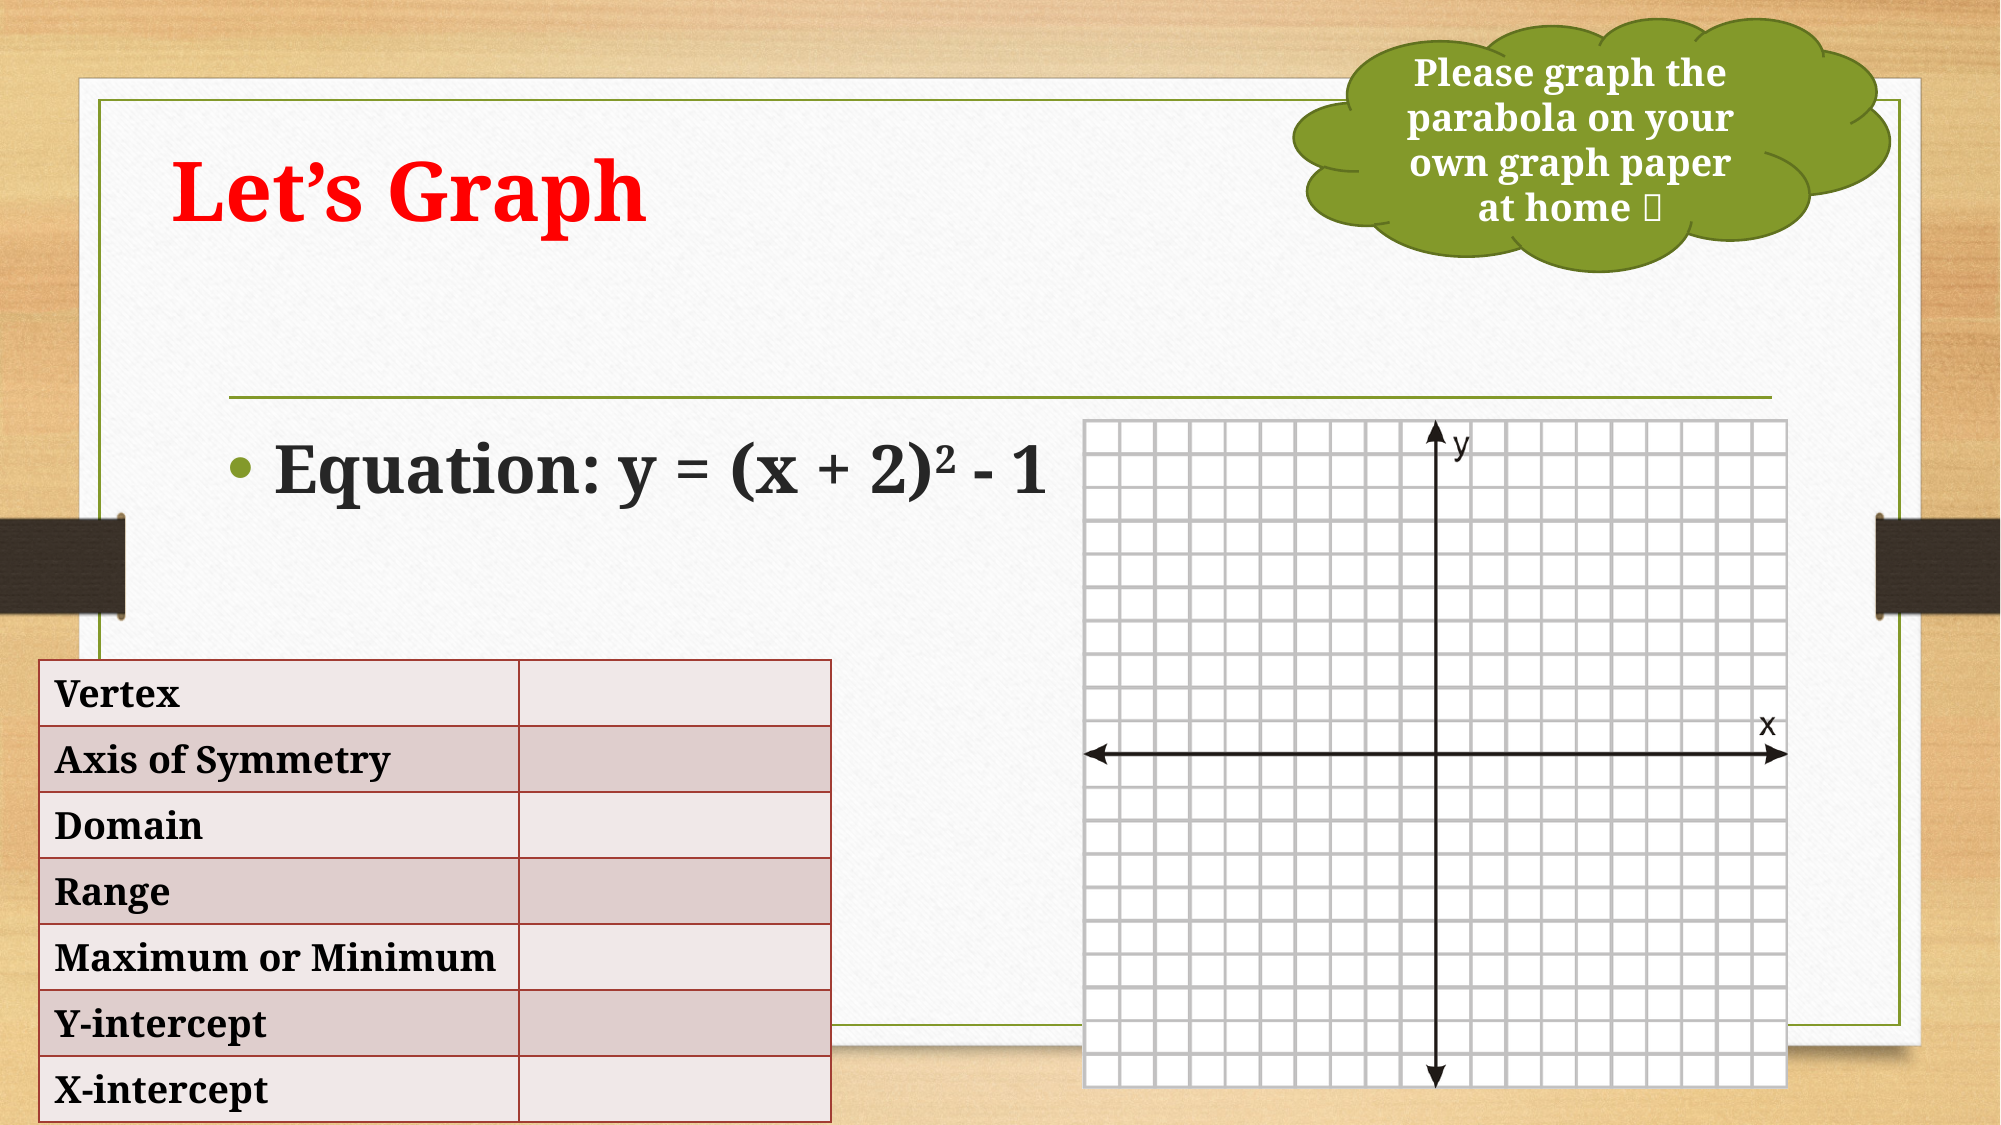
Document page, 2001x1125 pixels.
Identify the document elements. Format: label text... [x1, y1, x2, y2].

text_box Please graph the parabola on your own graph paper at home  [1292, 17, 1892, 274]
table_cell Maximum or Minimum [40, 925, 518, 989]
title Let’s Graph [156, 131, 1732, 346]
table_cell [520, 1057, 830, 1121]
table_cell [520, 793, 830, 857]
table_cell Axis of Symmetry [40, 727, 518, 791]
list Equation: y = (x + 2)2 - 1 [212, 419, 1082, 964]
table_header Vertex [40, 661, 518, 725]
table_cell [520, 727, 830, 791]
table_cell [520, 925, 830, 989]
table_cell Domain [40, 793, 518, 857]
table_cell X-intercept [40, 1057, 518, 1121]
table_cell Range [40, 859, 518, 923]
table_cell [520, 859, 830, 923]
table_header [520, 661, 830, 725]
table_cell [520, 991, 830, 1055]
table_cell Y-intercept [40, 991, 518, 1055]
picture [0, 0, 2001, 1125]
